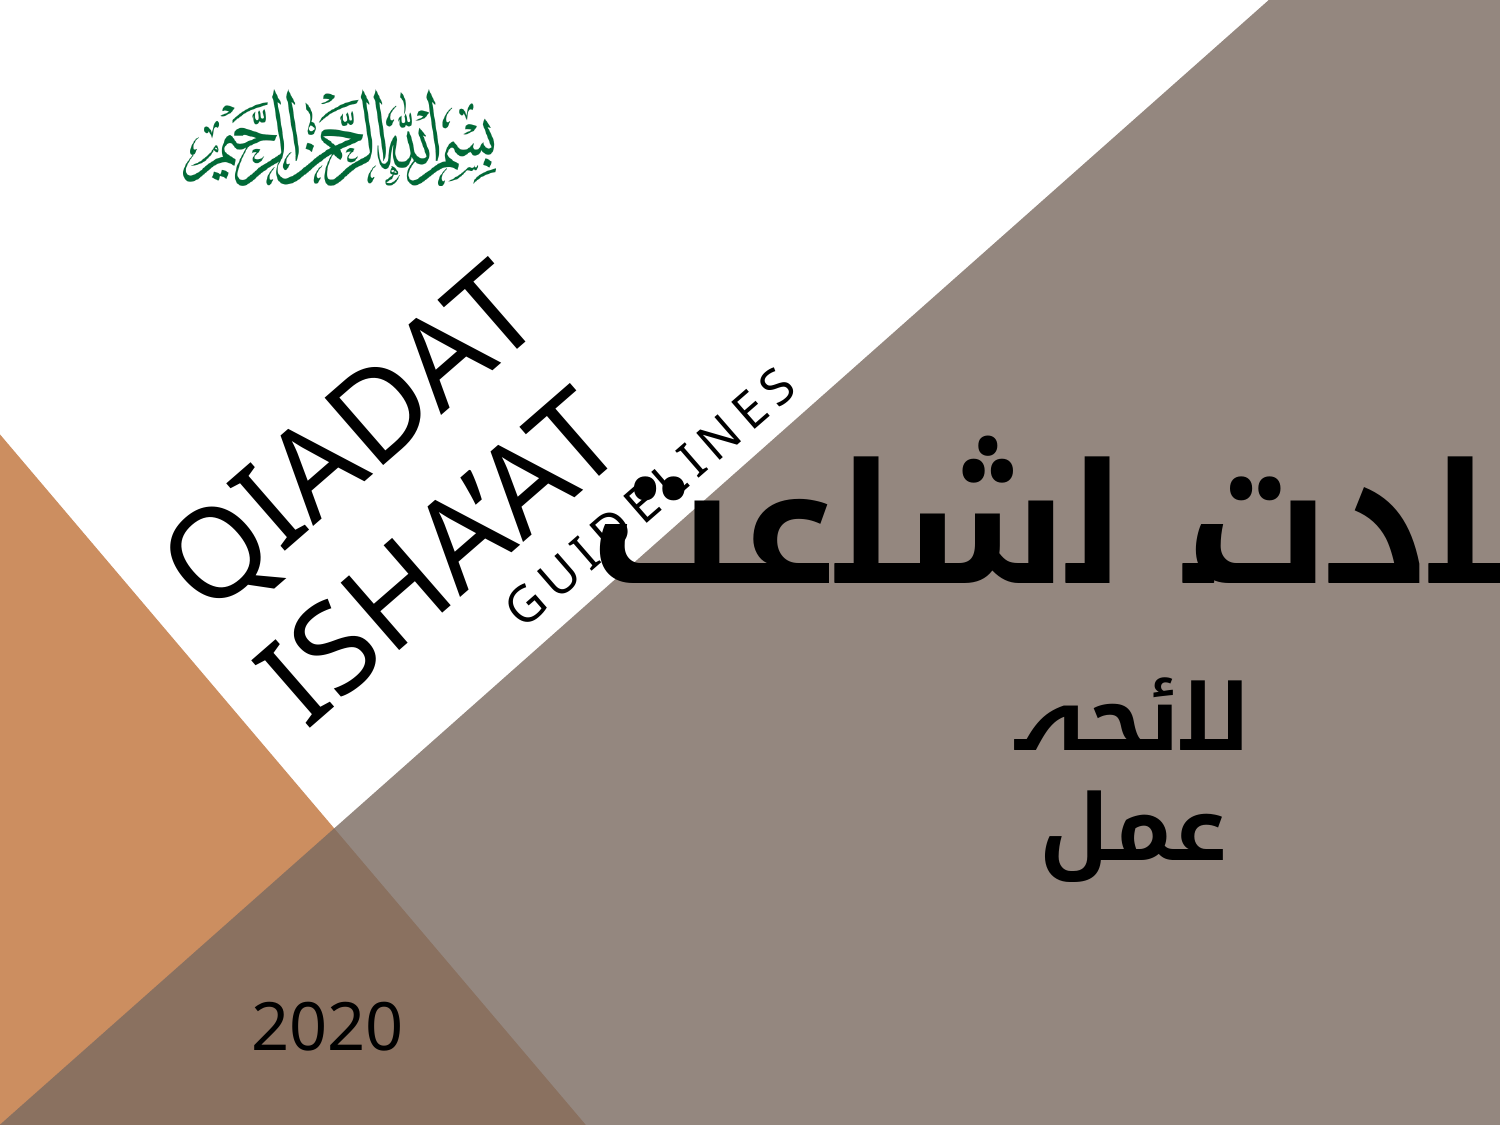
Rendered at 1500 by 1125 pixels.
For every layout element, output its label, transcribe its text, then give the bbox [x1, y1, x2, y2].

text_box 2020 [224, 975, 431, 1071]
text_box لائحہ عمل [968, 650, 1299, 886]
picture [182, 89, 496, 186]
text_box قیادت اشاعت [574, 408, 1500, 624]
subtitle Guidelines [701, 338, 817, 408]
subtitle Guidelines [478, 518, 574, 643]
title Qiadat Isha’at [210, 35, 1012, 762]
